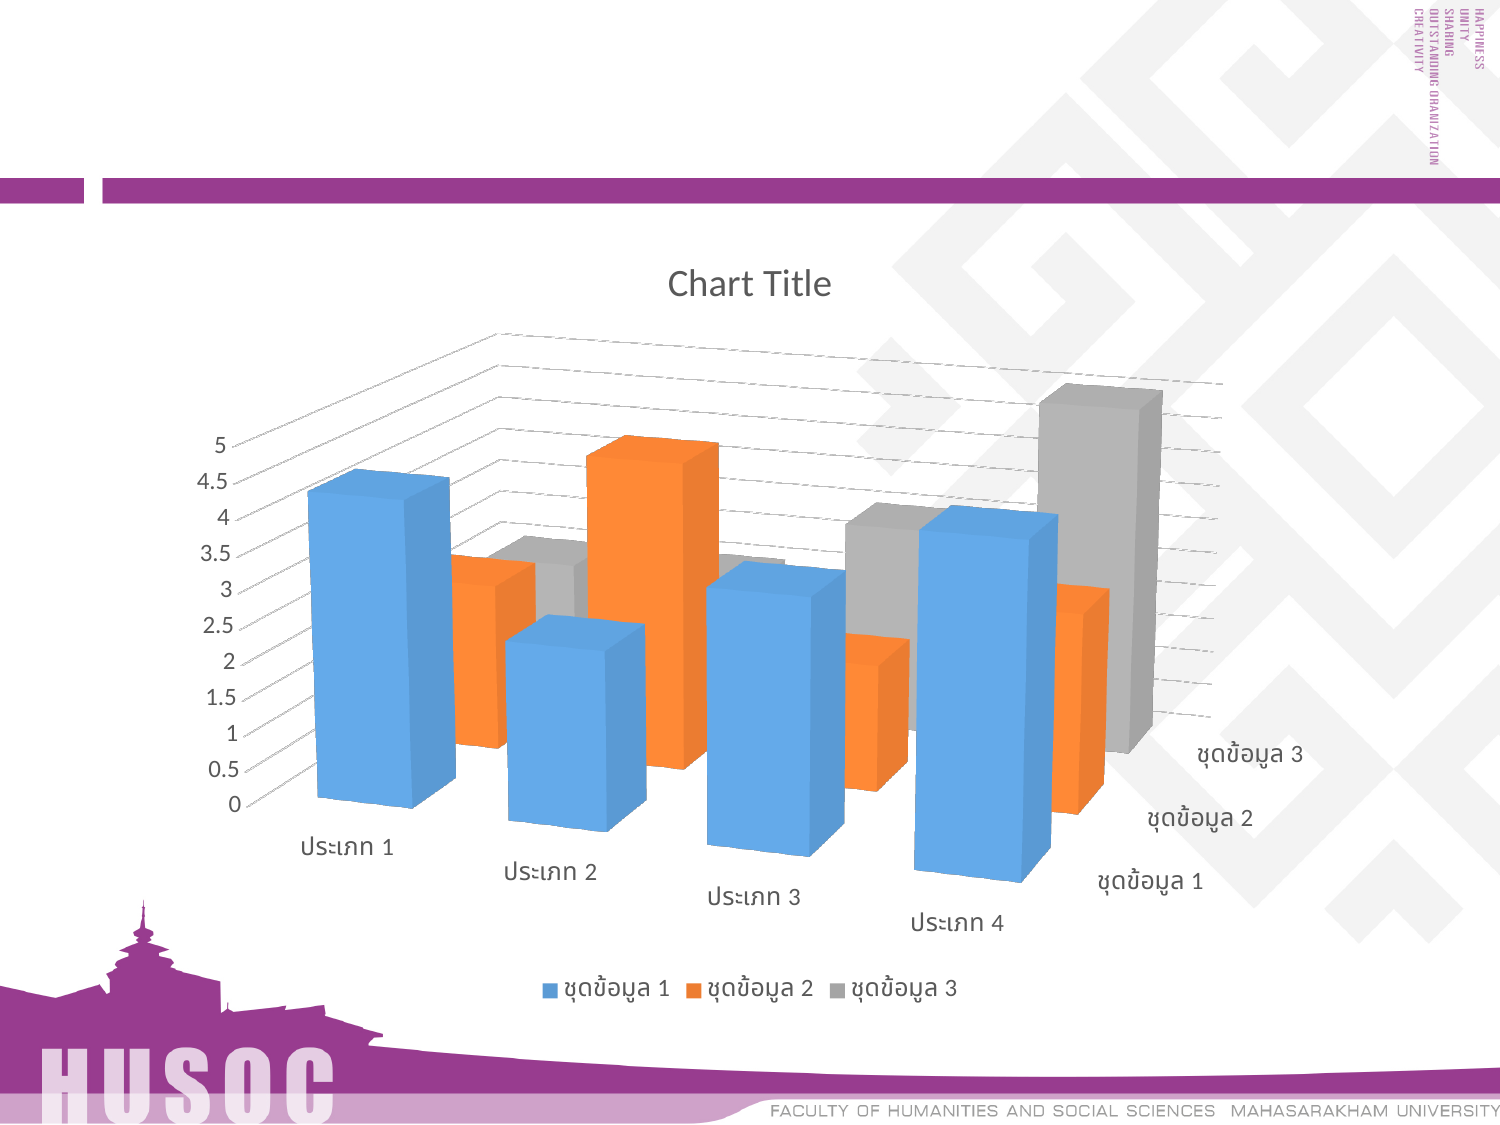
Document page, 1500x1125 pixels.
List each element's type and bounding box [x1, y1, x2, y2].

chart [103, 231, 1397, 1014]
picture [0, 0, 1500, 1125]
